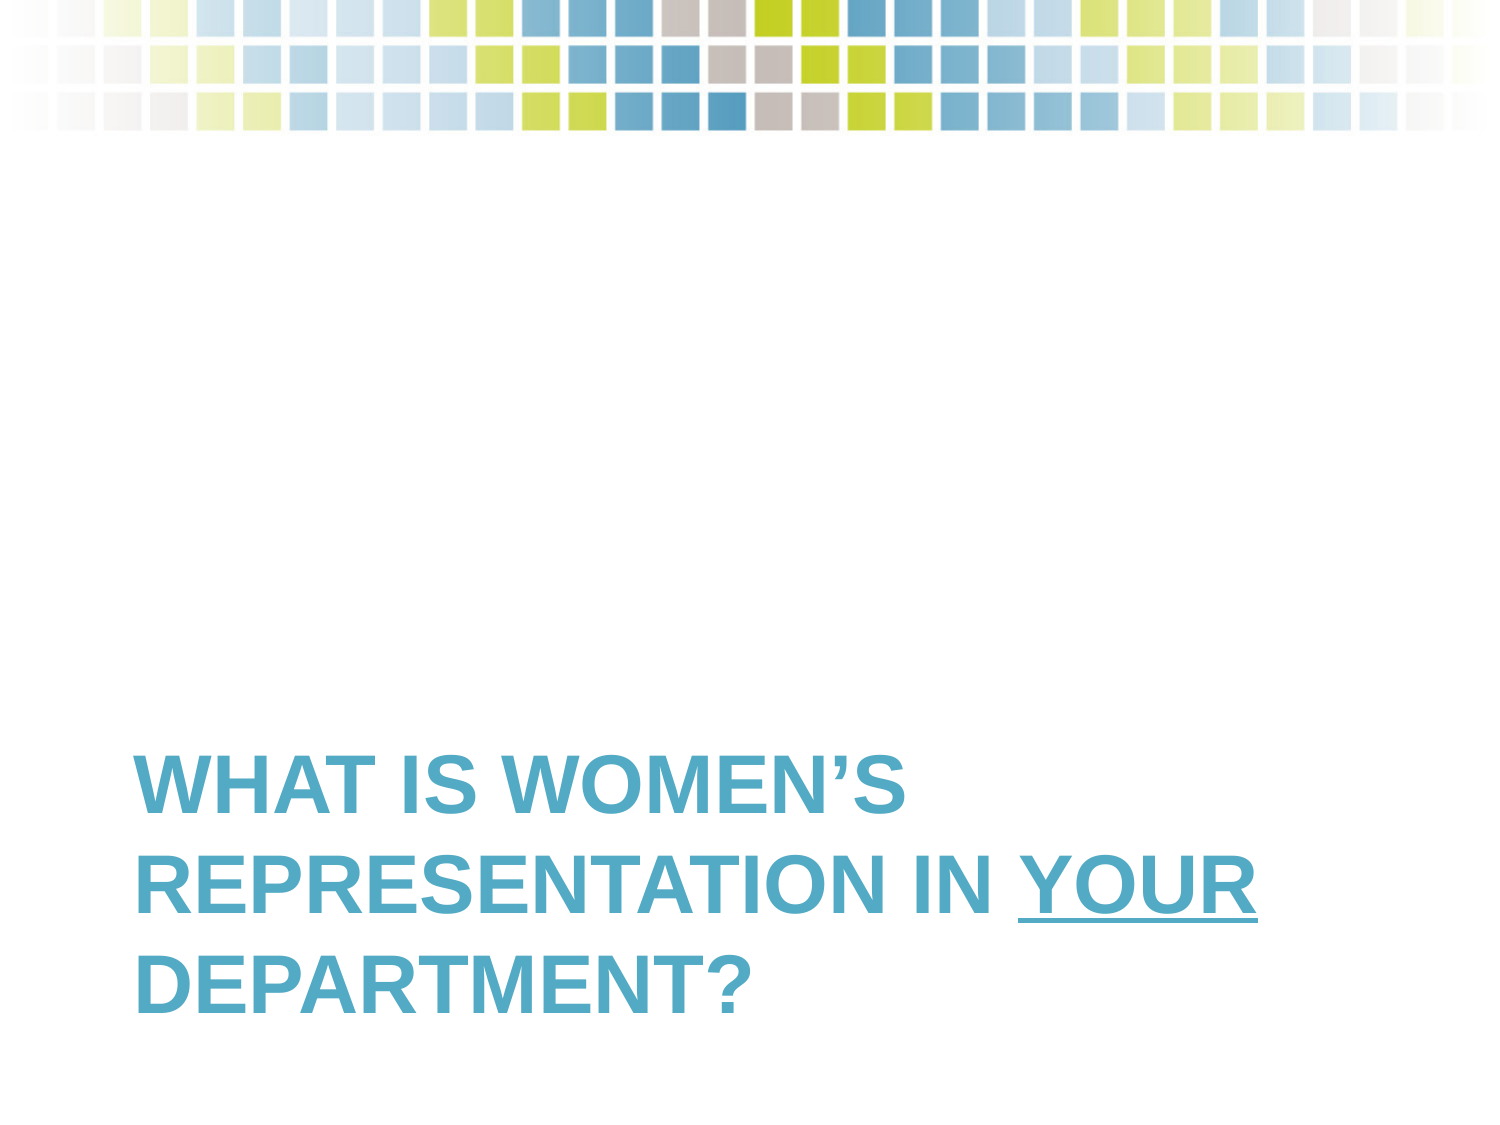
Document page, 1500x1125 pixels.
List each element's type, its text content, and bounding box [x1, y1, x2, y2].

picture [0, 0, 1500, 140]
title What is women’s representation in your department? [118, 722, 1394, 963]
